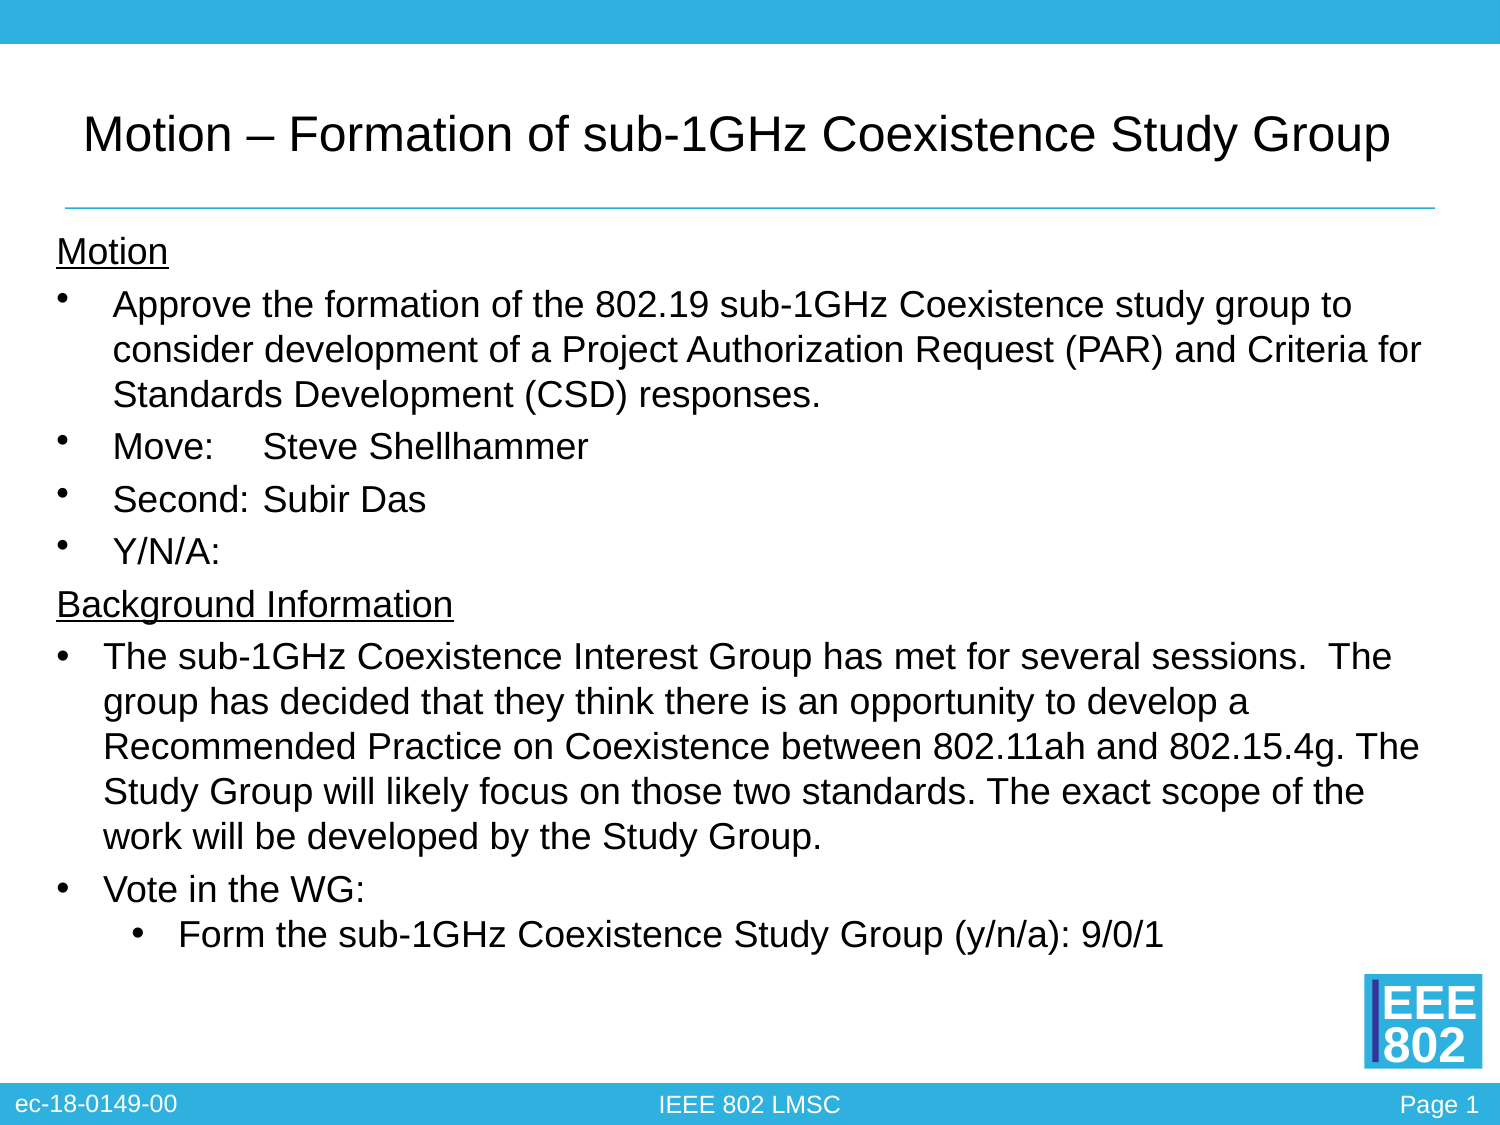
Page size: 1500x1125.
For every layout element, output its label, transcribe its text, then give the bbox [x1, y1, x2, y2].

list Motion Approve the formation of the 802.19 sub-1GHz Coexistence study group to consider development of a Project Authorization Request (PAR) and Criteria for Standards Development (CSD) responses. Move: Steve Shellhammer Second: Subir Das Y/N/A: Background Information The sub-1GHz Coexistence Interest Group has met for several sessions. The group has decided that they think there is an opportunity to develop a Recommended Practice on Coexistence between 802.11ah and 802.15.4g. The Study Group will likely focus on those two standards. The exact scope of the work will be developed by the Study Group. Vote in the WG: Form the sub-1GHz Coexistence Study Group (y/n/a): 9/0/1 [41, 220, 1438, 1063]
title Motion – Formation of sub-1GHz Coexistence Study Group [37, 66, 1438, 197]
